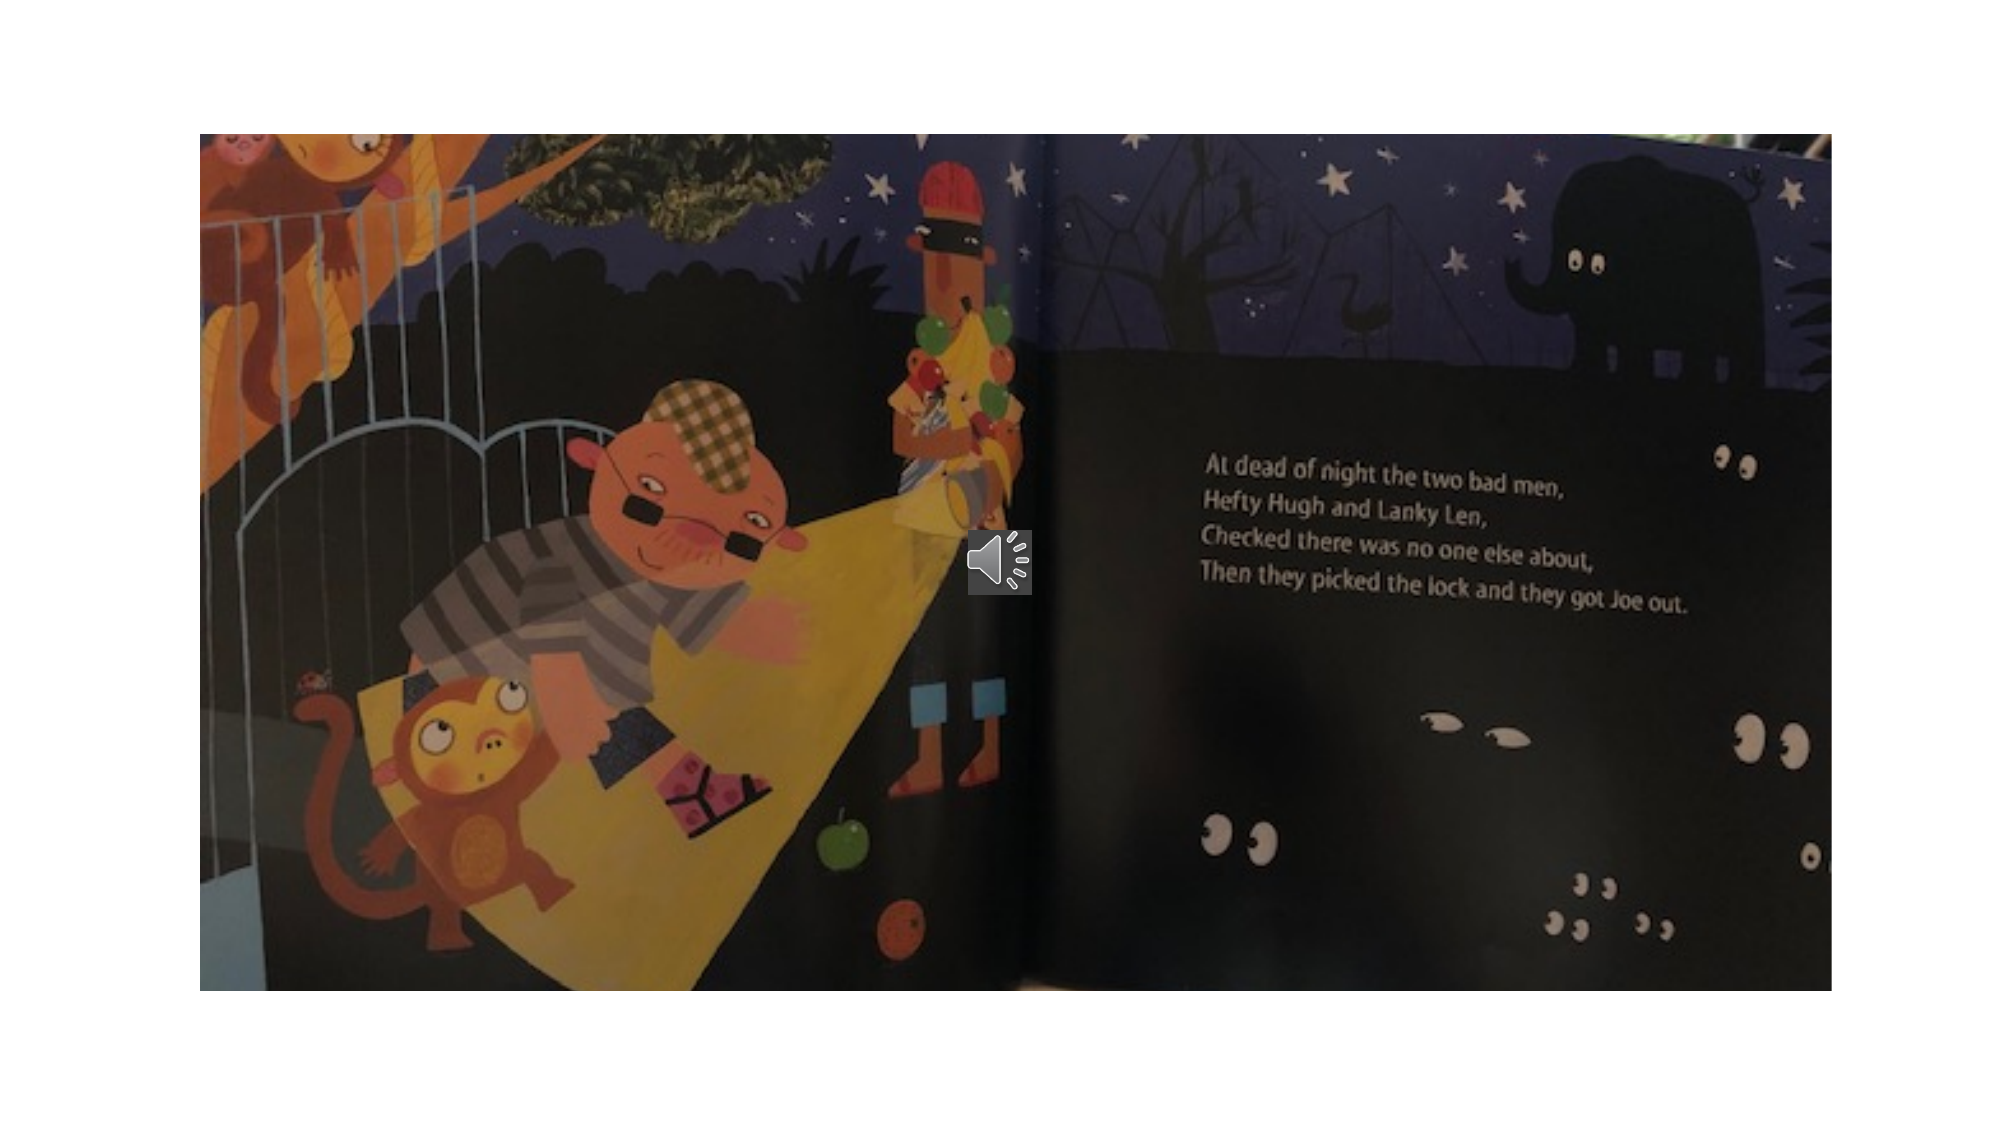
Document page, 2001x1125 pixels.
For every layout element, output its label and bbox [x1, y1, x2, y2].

picture [199, 134, 1832, 991]
